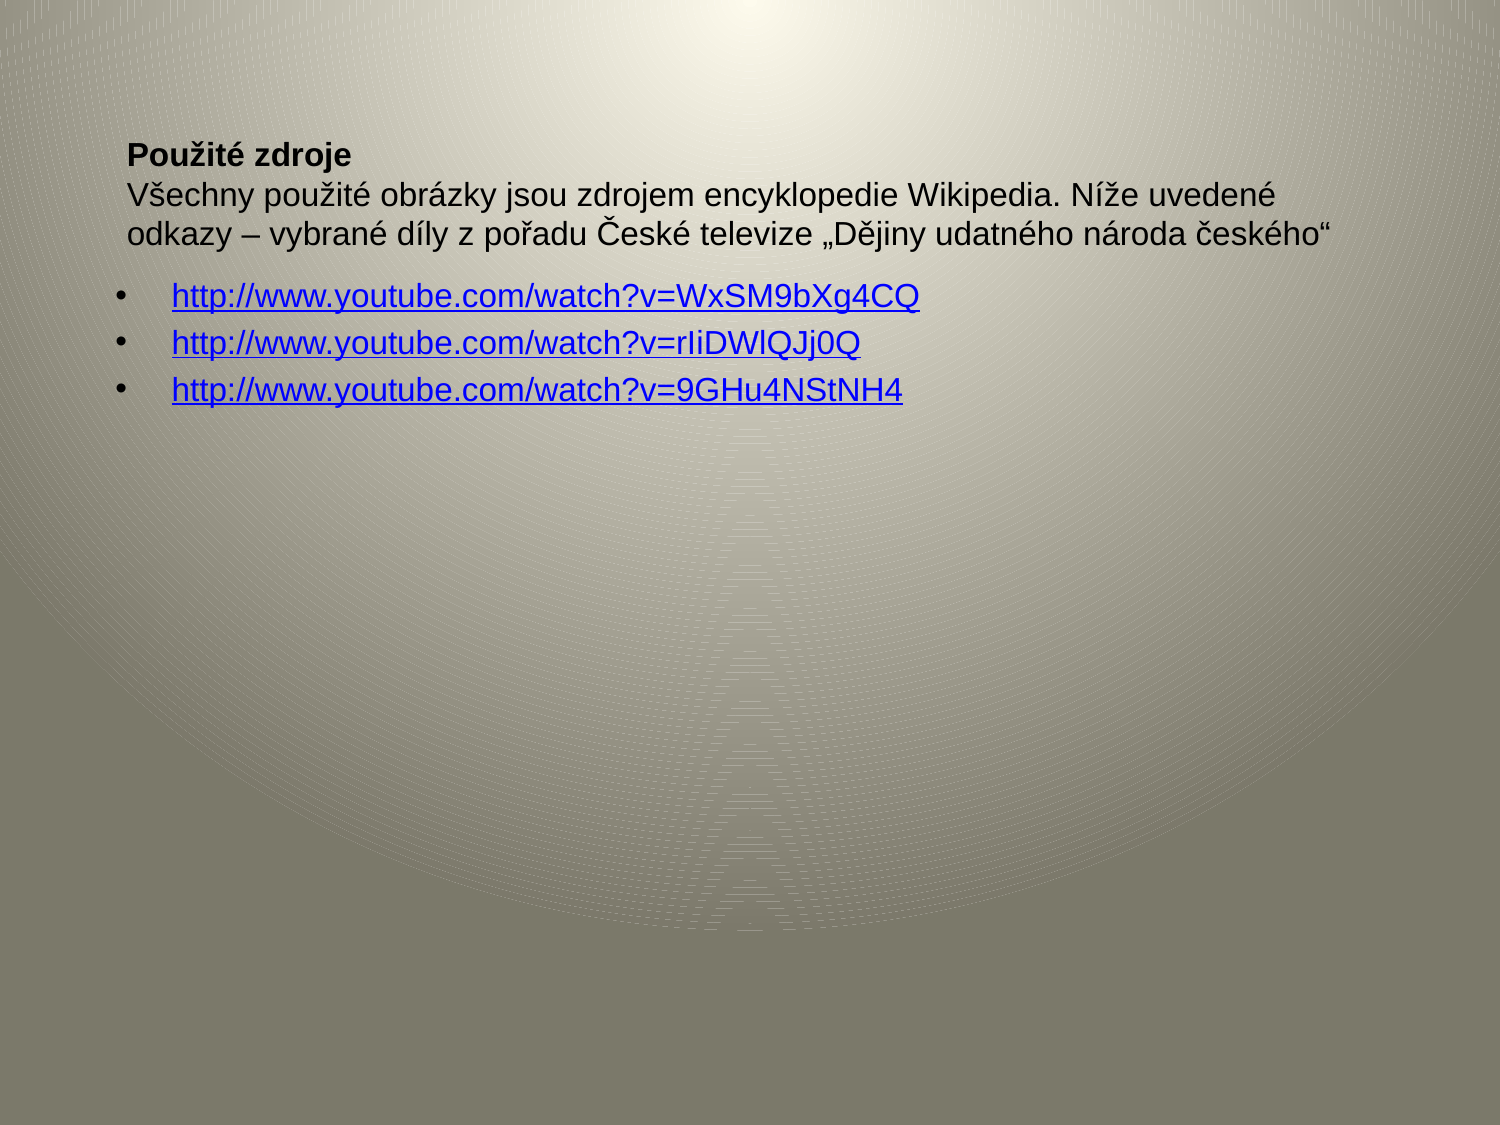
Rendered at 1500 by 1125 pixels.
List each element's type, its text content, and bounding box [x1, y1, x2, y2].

list http://www.youtube.com/watch?v=WxSM9bXg4CQ http://www.youtube.com/watch?v=rIiDWlQJj0Q http://www.youtube.com/watch?v=9GHu4NStNH4 [100, 267, 1451, 887]
text_box Použité zdroje Všechny použité obrázky jsou zdrojem encyklopedie Wikipedia. Níže uvedené odkazy – vybrané díly z pořadu České televize „Dějiny udatného národa českého“ [112, 125, 1400, 260]
